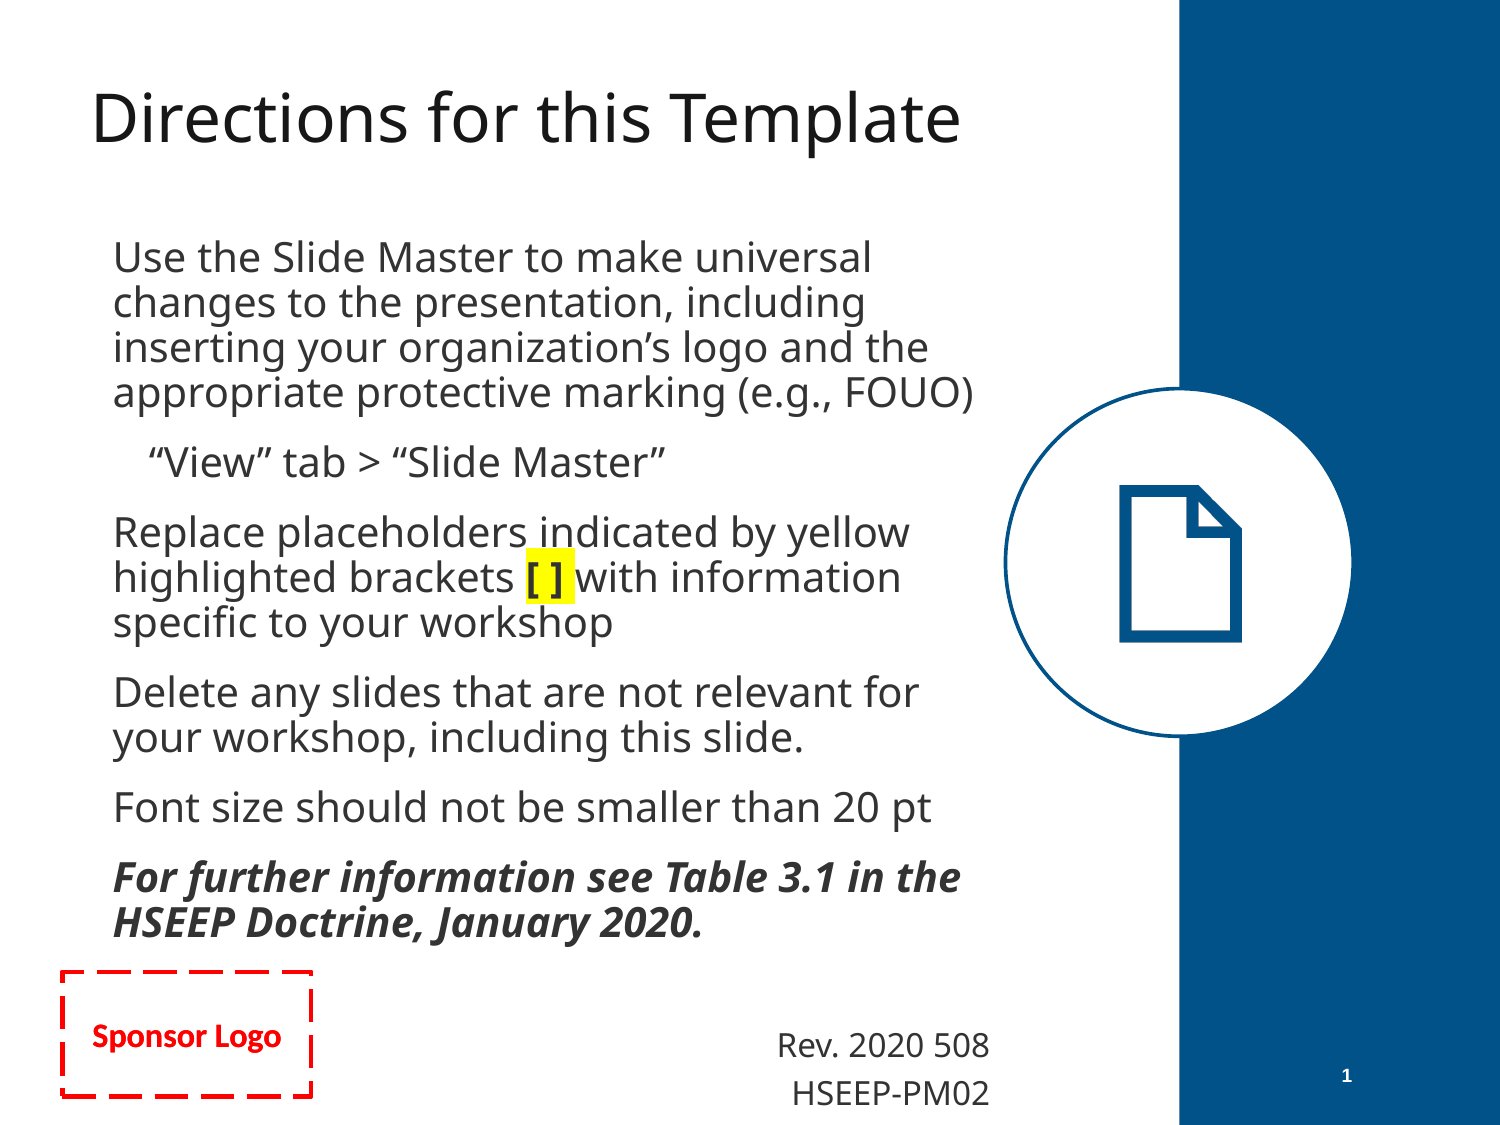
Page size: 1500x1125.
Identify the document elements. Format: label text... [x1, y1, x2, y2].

list Use the Slide Master to make universal changes to the presentation, including inserting your organization’s logo and the appropriate protective marking (e.g., FOUO) “View” tab > “Slide Master” Replace placeholders indicated by yellow highlighted brackets [ ] with information specific to your workshop Delete any slides that are not relevant for your workshop, including this slide. Font size should not be smaller than 20 pt For further information see Table 3.1 in the HSEEP Doctrine, January 2020. Rev. 2020 508 HSEEP-PM02 [97, 350, 1006, 1000]
picture [1086, 469, 1275, 658]
text_box [1177, 0, 1500, 1125]
text_box [1003, 386, 1356, 739]
title Directions for this Template [75, 33, 1046, 197]
slide_number 1 [1242, 1052, 1368, 1098]
